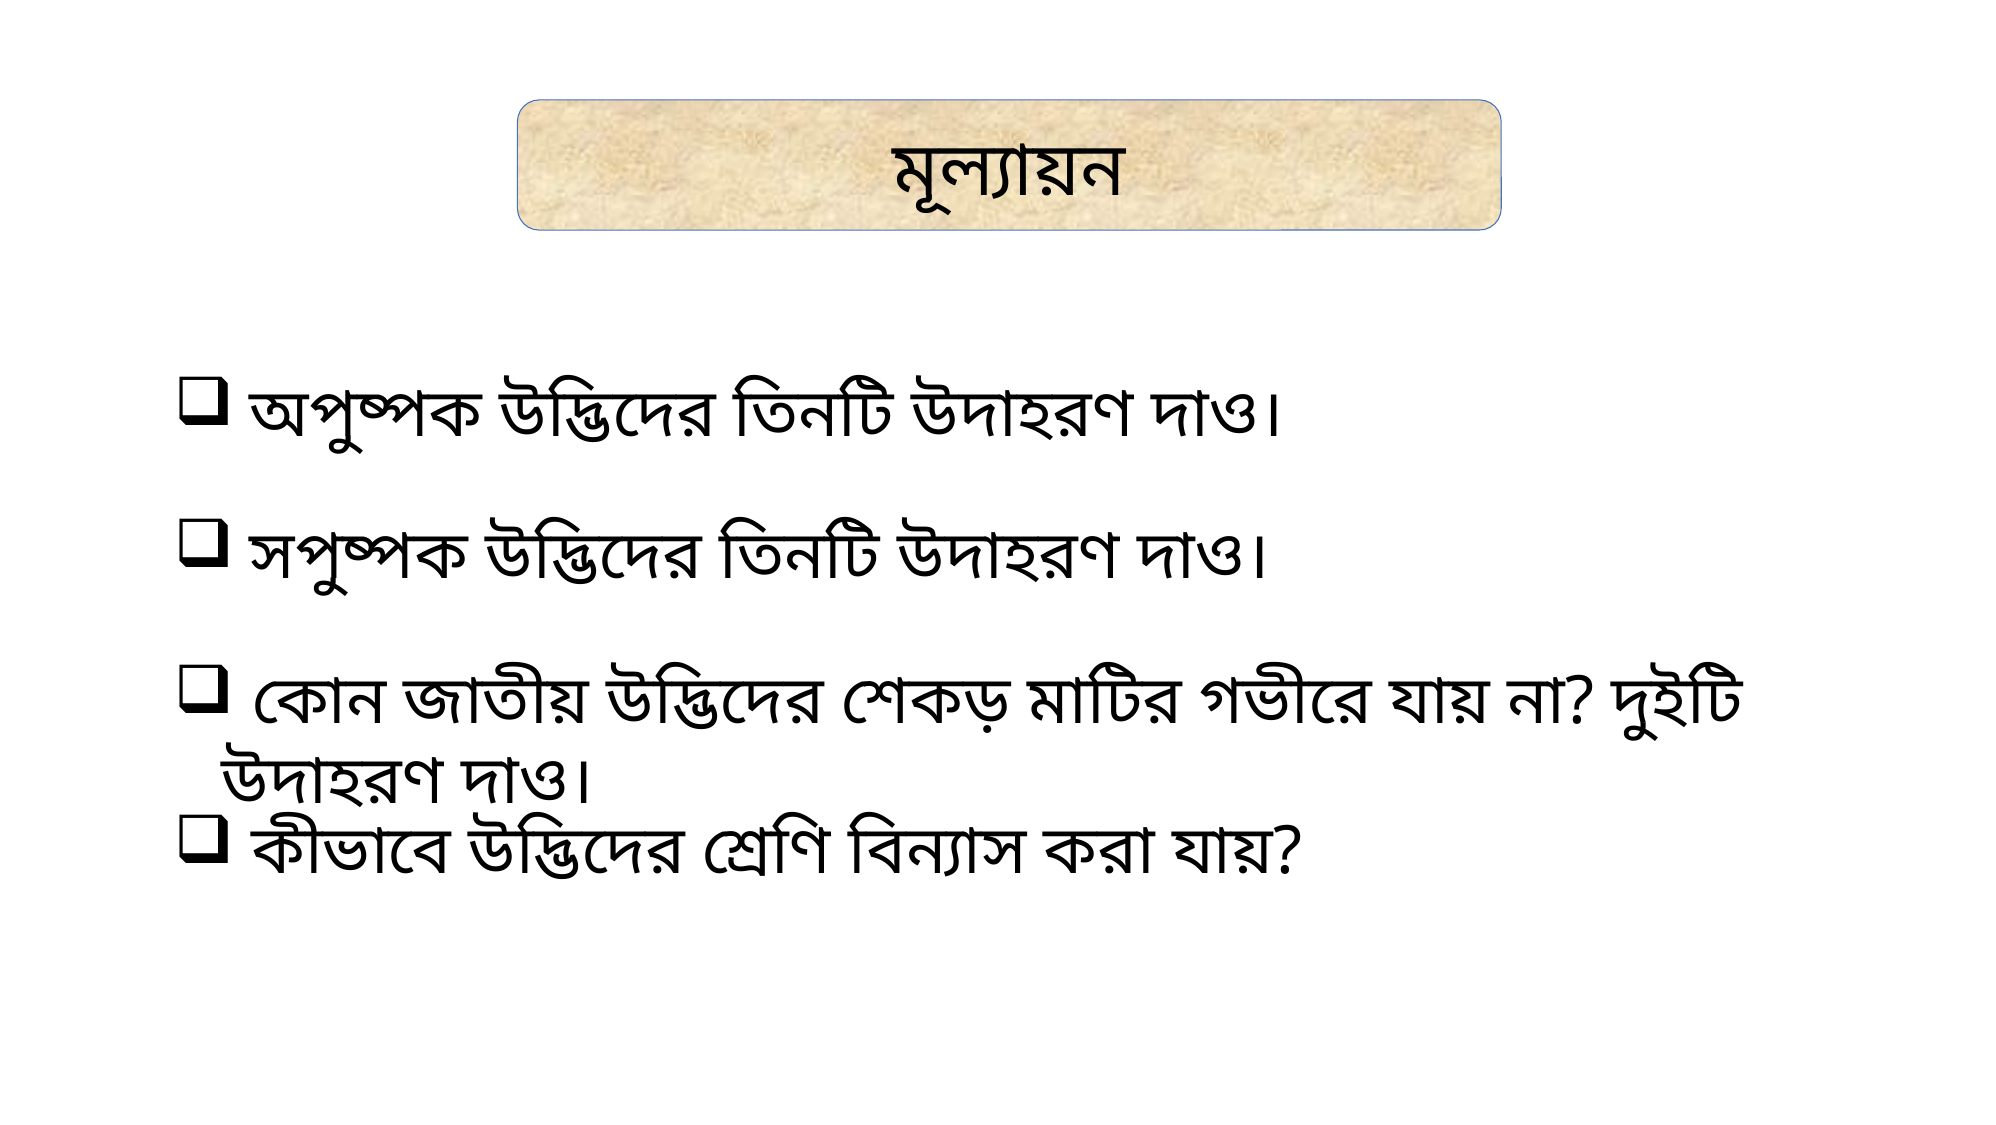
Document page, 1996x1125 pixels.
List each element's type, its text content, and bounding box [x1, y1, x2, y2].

text_box কোন জাতীয় উদ্ভিদের শেকড় মাটির গভীরে যায় না? দুইটি উদাহরণ দাও। [160, 649, 1861, 825]
text_box মূল্যায়ন [516, 99, 1502, 231]
text_box অপুষ্পক উদ্ভিদের তিনটি উদাহরণ দাও। [160, 362, 1535, 458]
text_box সপুষ্পক উদ্ভিদের তিনটি উদাহরণ দাও। [160, 504, 1535, 599]
text_box কীভাবে উদ্ভিদের শ্রেণি বিন্যাস করা যায়? [159, 799, 1860, 895]
